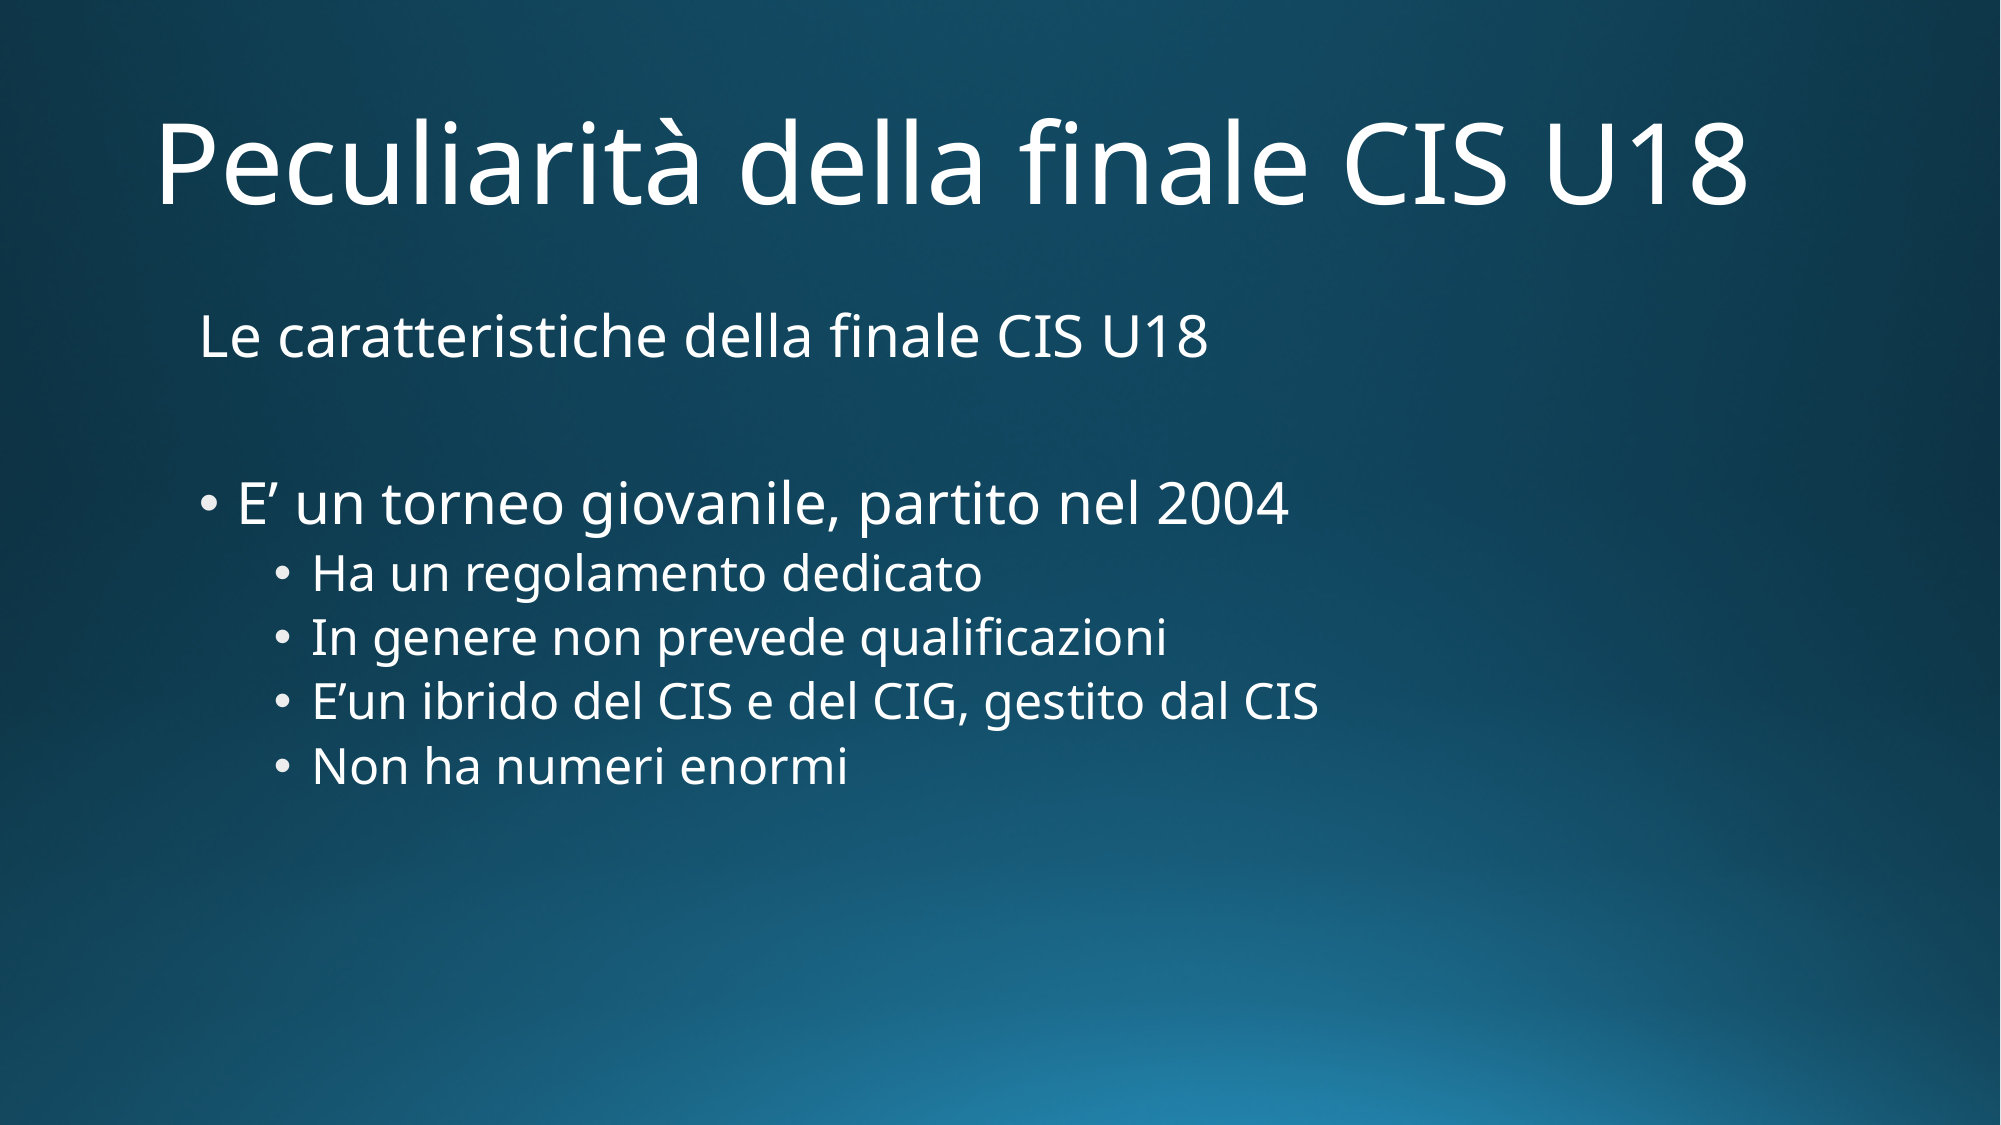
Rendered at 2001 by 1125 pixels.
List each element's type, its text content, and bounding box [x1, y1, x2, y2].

title Peculiarità della finale CIS U18 [137, 59, 1863, 278]
list Le caratteristiche della finale CIS U18 E’ un torneo giovanile, partito nel 2004 Ha un regolamento dedicato In genere non prevede qualificazioni E’un ibrido del CIS e del CIG, gestito dal CIS Non ha numeri enormi [183, 299, 1863, 1014]
picture [0, 0, 2001, 1125]
